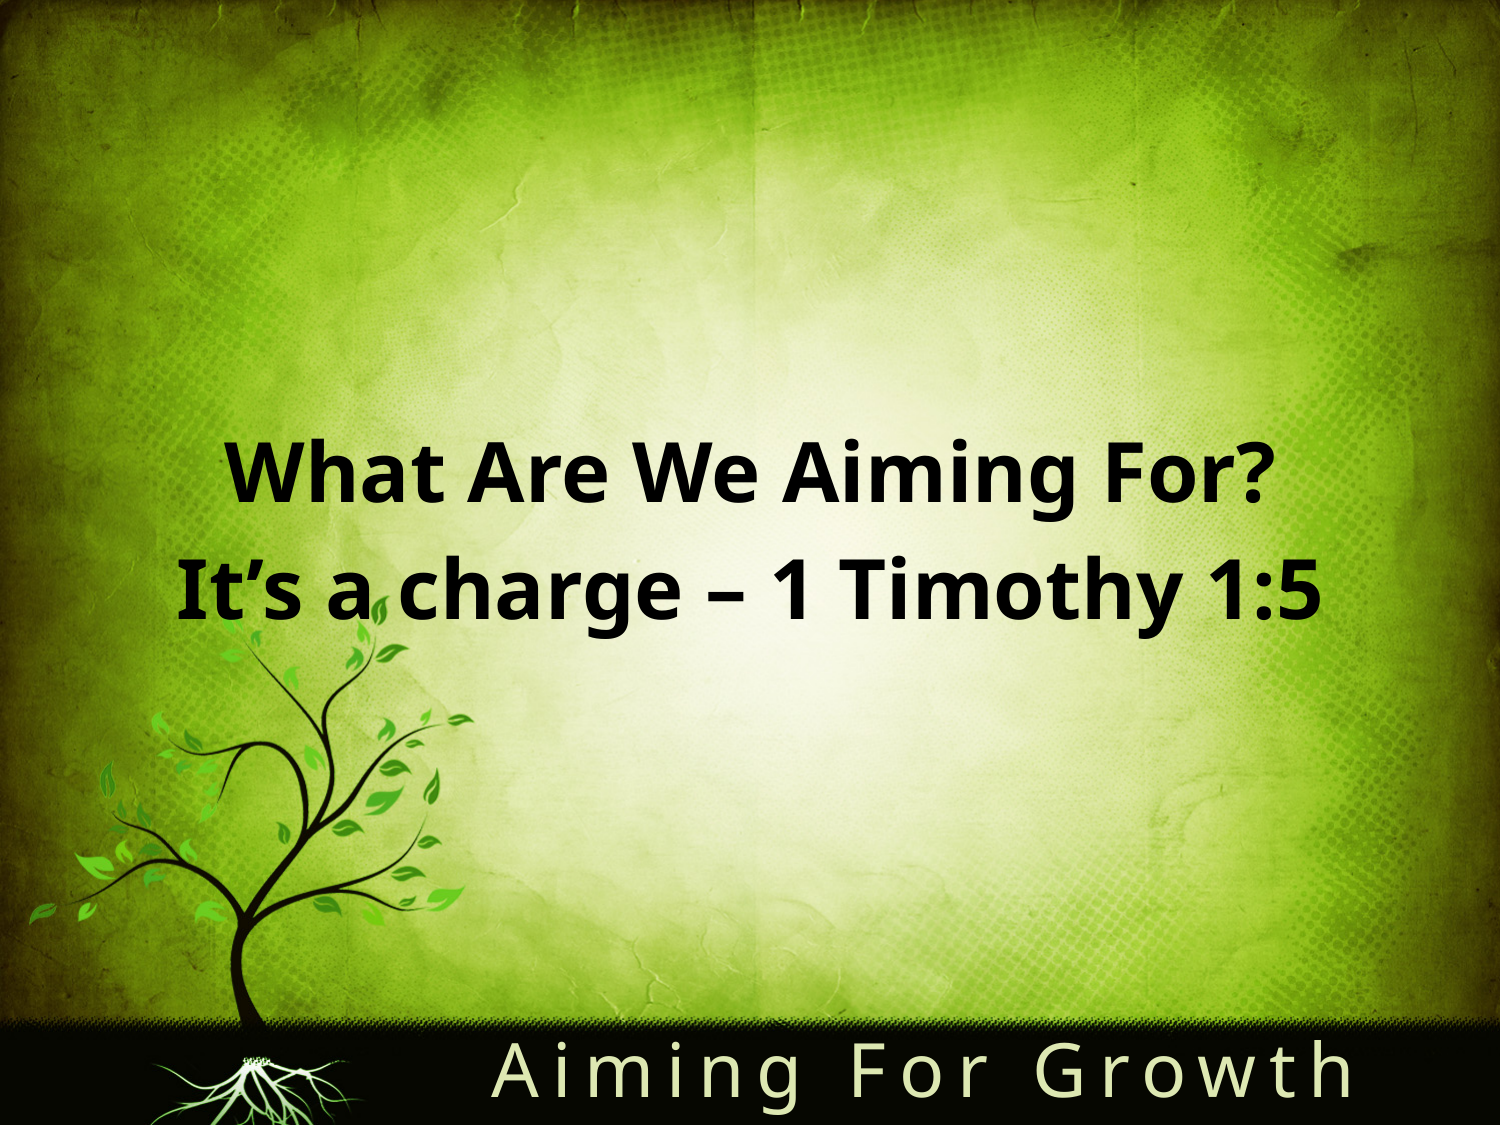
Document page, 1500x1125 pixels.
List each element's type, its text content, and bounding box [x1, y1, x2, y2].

list What Are We Aiming For? It’s a charge – 1 Timothy 1:5 [37, 71, 1465, 984]
picture [0, 0, 1500, 1125]
text_box Aiming For Growth [348, 1015, 1500, 1119]
